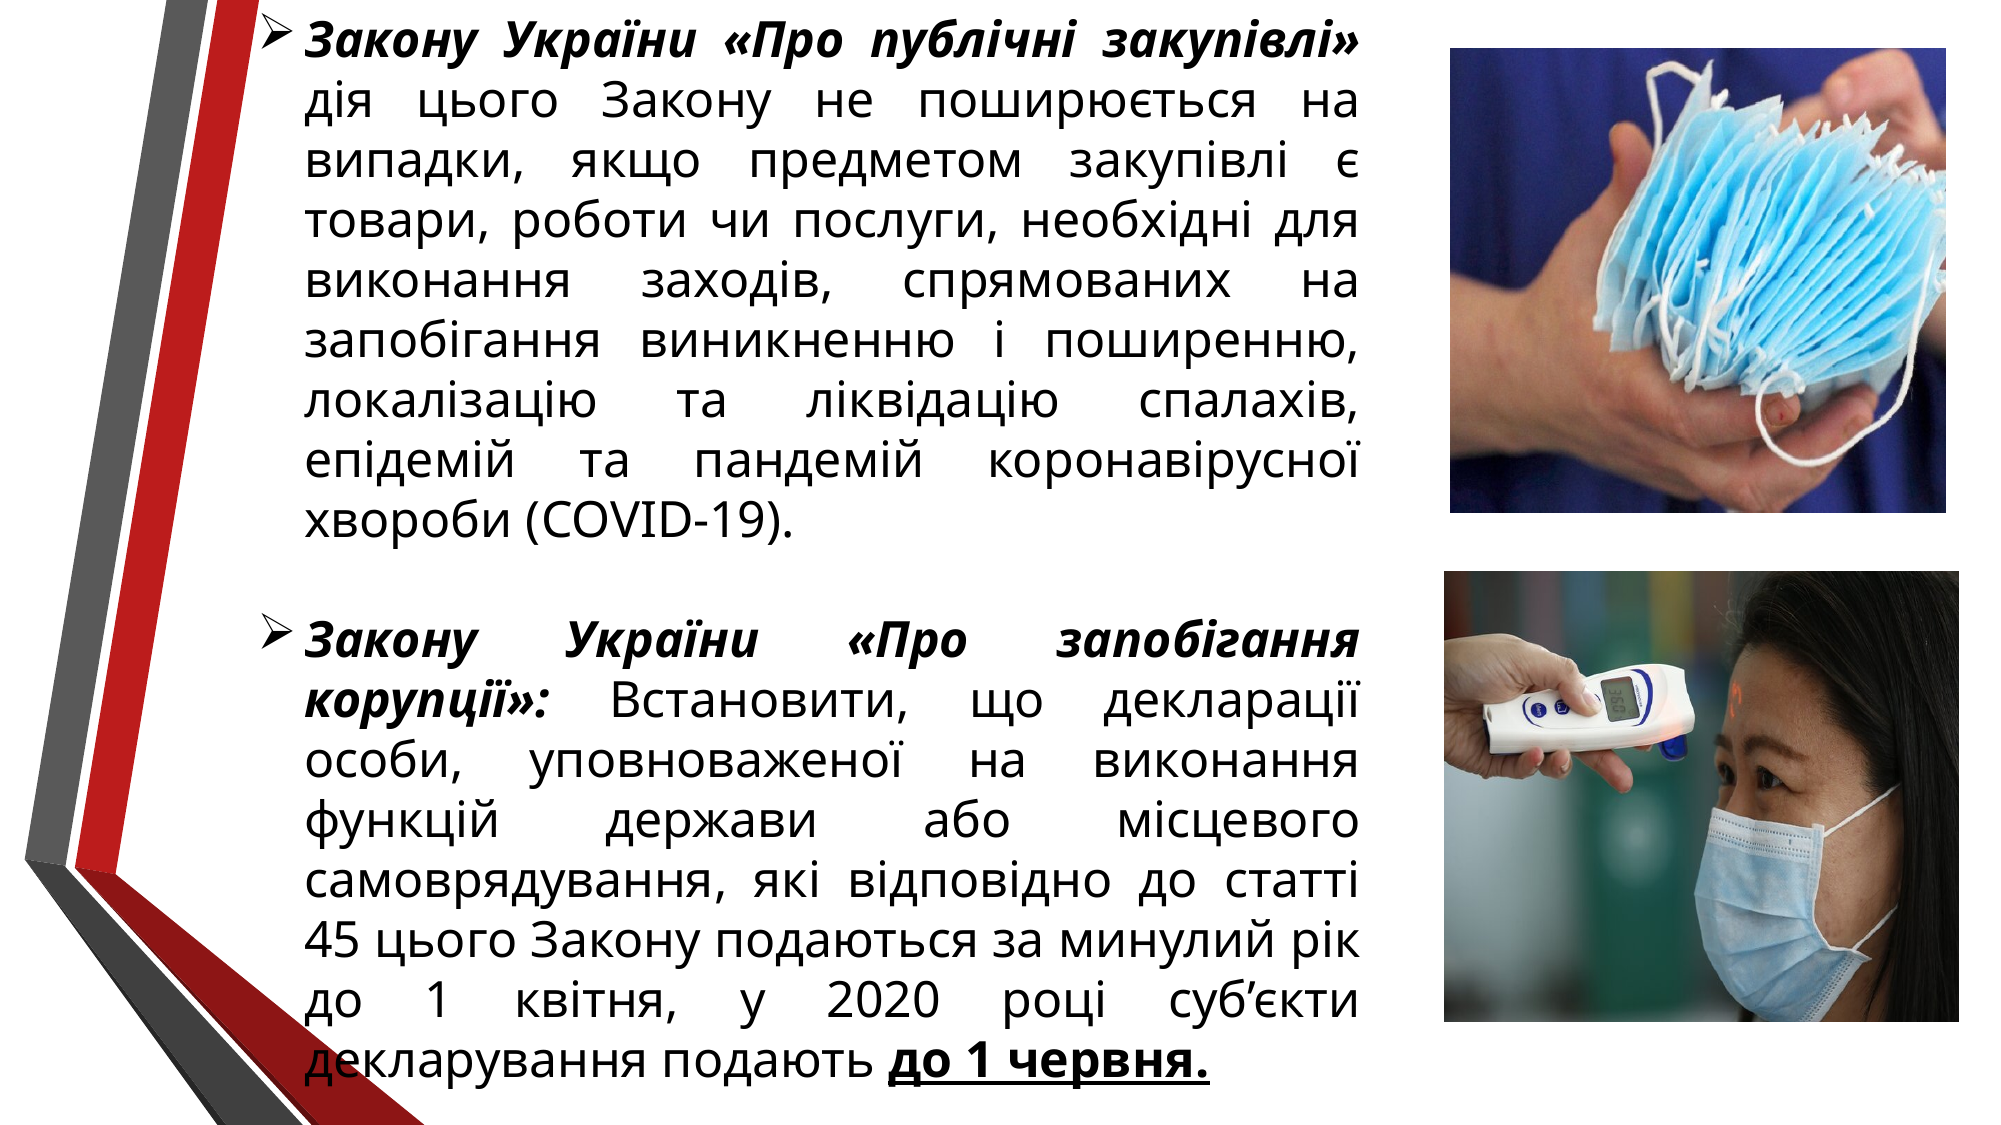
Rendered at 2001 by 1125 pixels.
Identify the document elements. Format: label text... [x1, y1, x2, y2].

text_box Закону України «Про публічні закупівлі» дія цього Закону не поширюється на випадки, якщо предметом закупівлі є товари, роботи чи послуги, необхідні для виконання заходів, спрямованих на запобігання виникненню і поширенню, локалізацію та ліквідацію спалахів, епідемій та пандемій коронавірусної хвороби (COVID-19). Закону України «Про запобігання корупції»: Встановити, що декларації особи, уповноваженої на виконання функцій держави або місцевого самоврядування, які відповідно до статті 45 цього Закону подаються за минулий рік до 1 квітня, у 2020 році суб’єкти декларування подають до 1 червня. [242, 0, 1376, 1095]
picture [1450, 47, 1947, 513]
picture [1444, 571, 1959, 1022]
